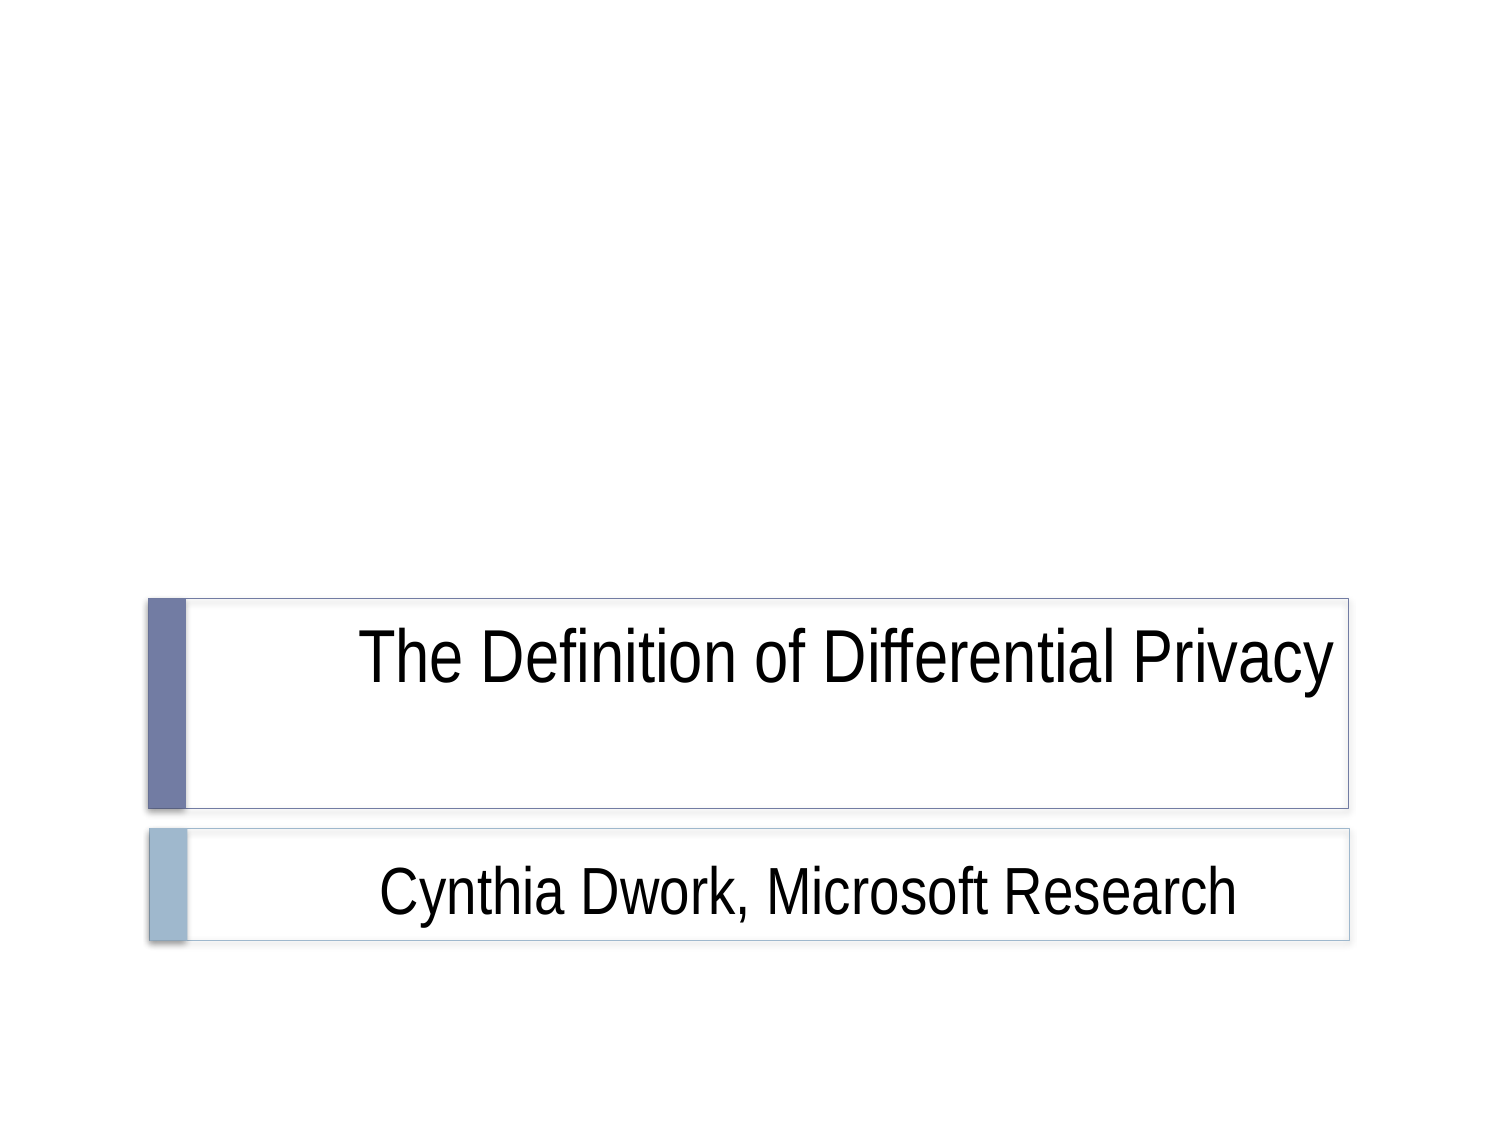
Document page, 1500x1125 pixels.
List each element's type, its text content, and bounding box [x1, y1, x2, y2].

subtitle Cynthia Dwork, Microsoft Research [200, 840, 1325, 929]
title The Definition of Differential Privacy [174, 600, 1350, 825]
